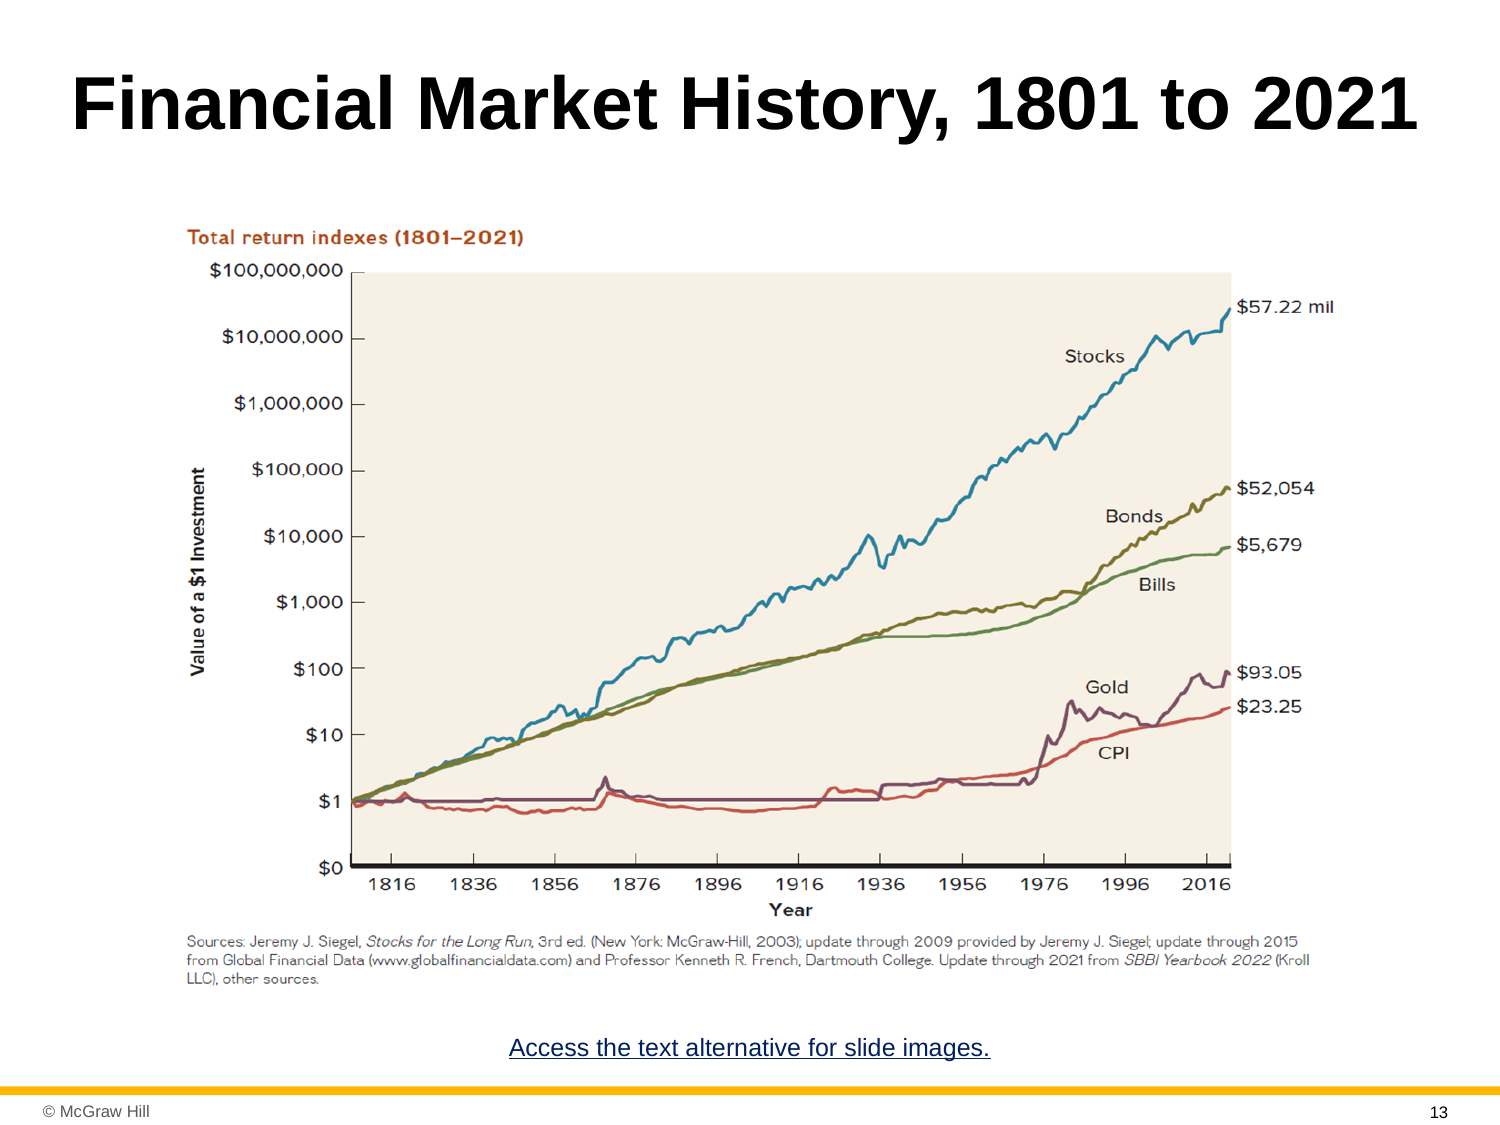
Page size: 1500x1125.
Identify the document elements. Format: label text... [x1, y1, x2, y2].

picture [163, 222, 1340, 990]
list Access the text alternative for slide images. [468, 1015, 1032, 1069]
title Financial Market History, 1801 to 2021 [56, 31, 1444, 180]
slide_number 13 [1415, 1094, 1474, 1122]
